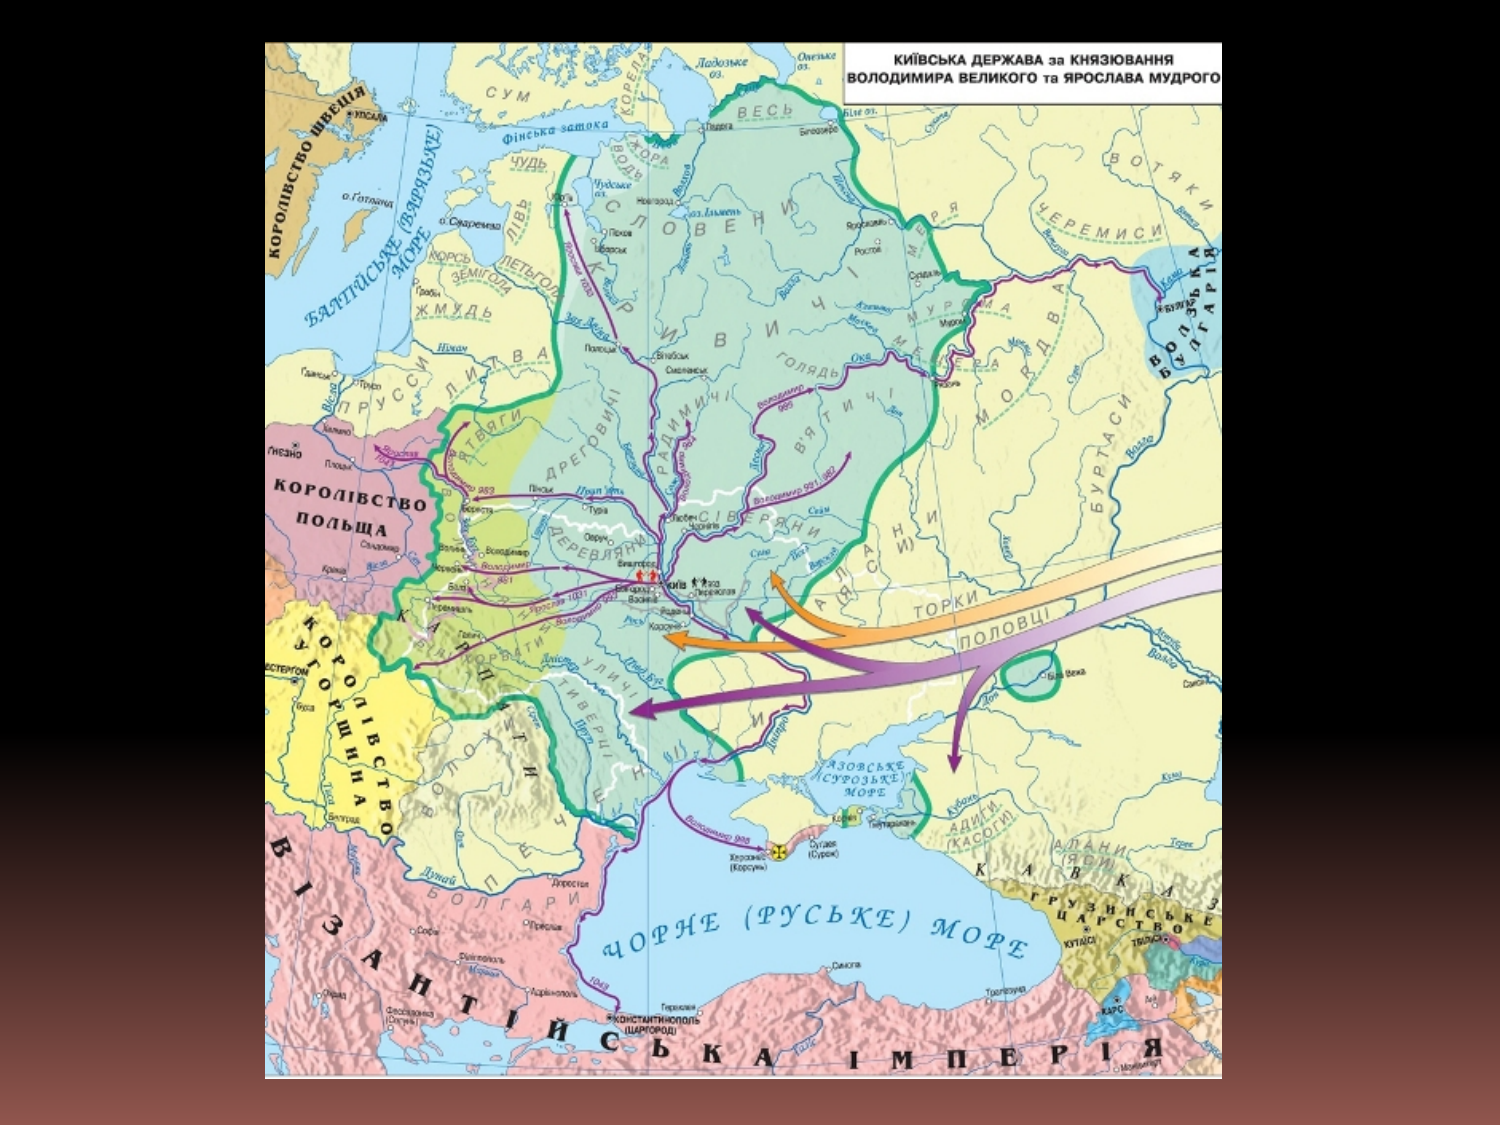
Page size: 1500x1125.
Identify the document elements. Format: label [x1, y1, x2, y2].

picture [265, 42, 1223, 1080]
